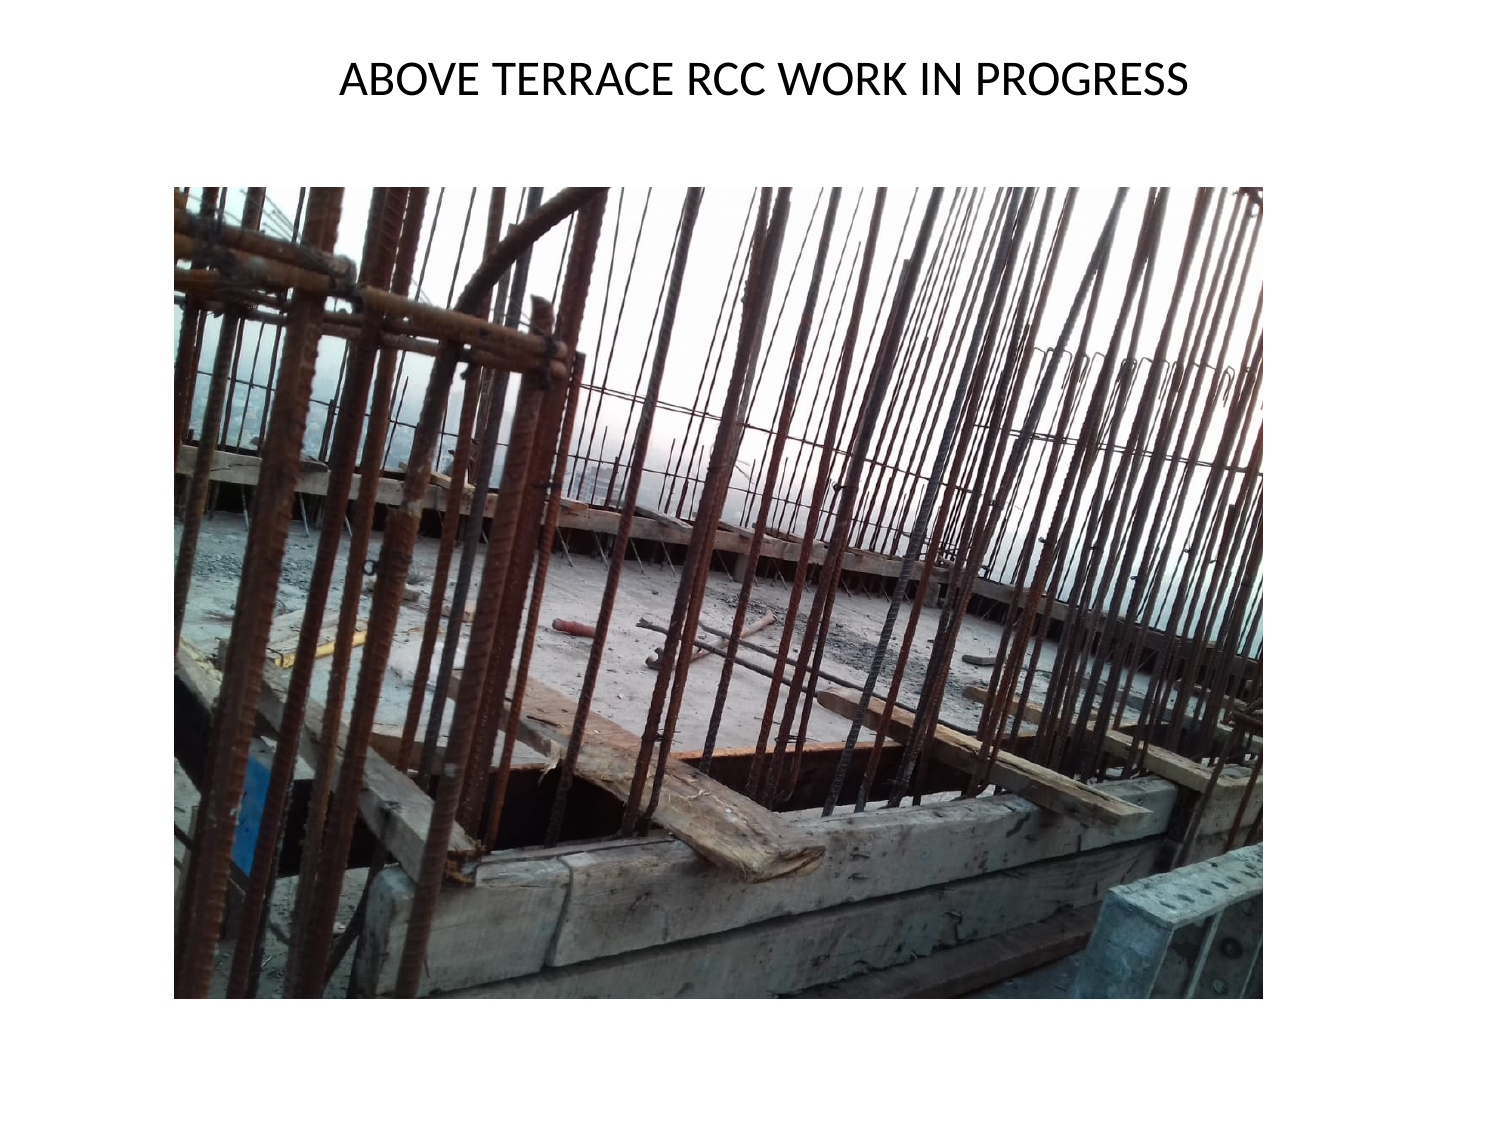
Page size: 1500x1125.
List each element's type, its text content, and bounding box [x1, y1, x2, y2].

picture [174, 187, 1263, 999]
title ABOVE TERRACE RCC WORK IN PROGRESS [174, 24, 1354, 125]
